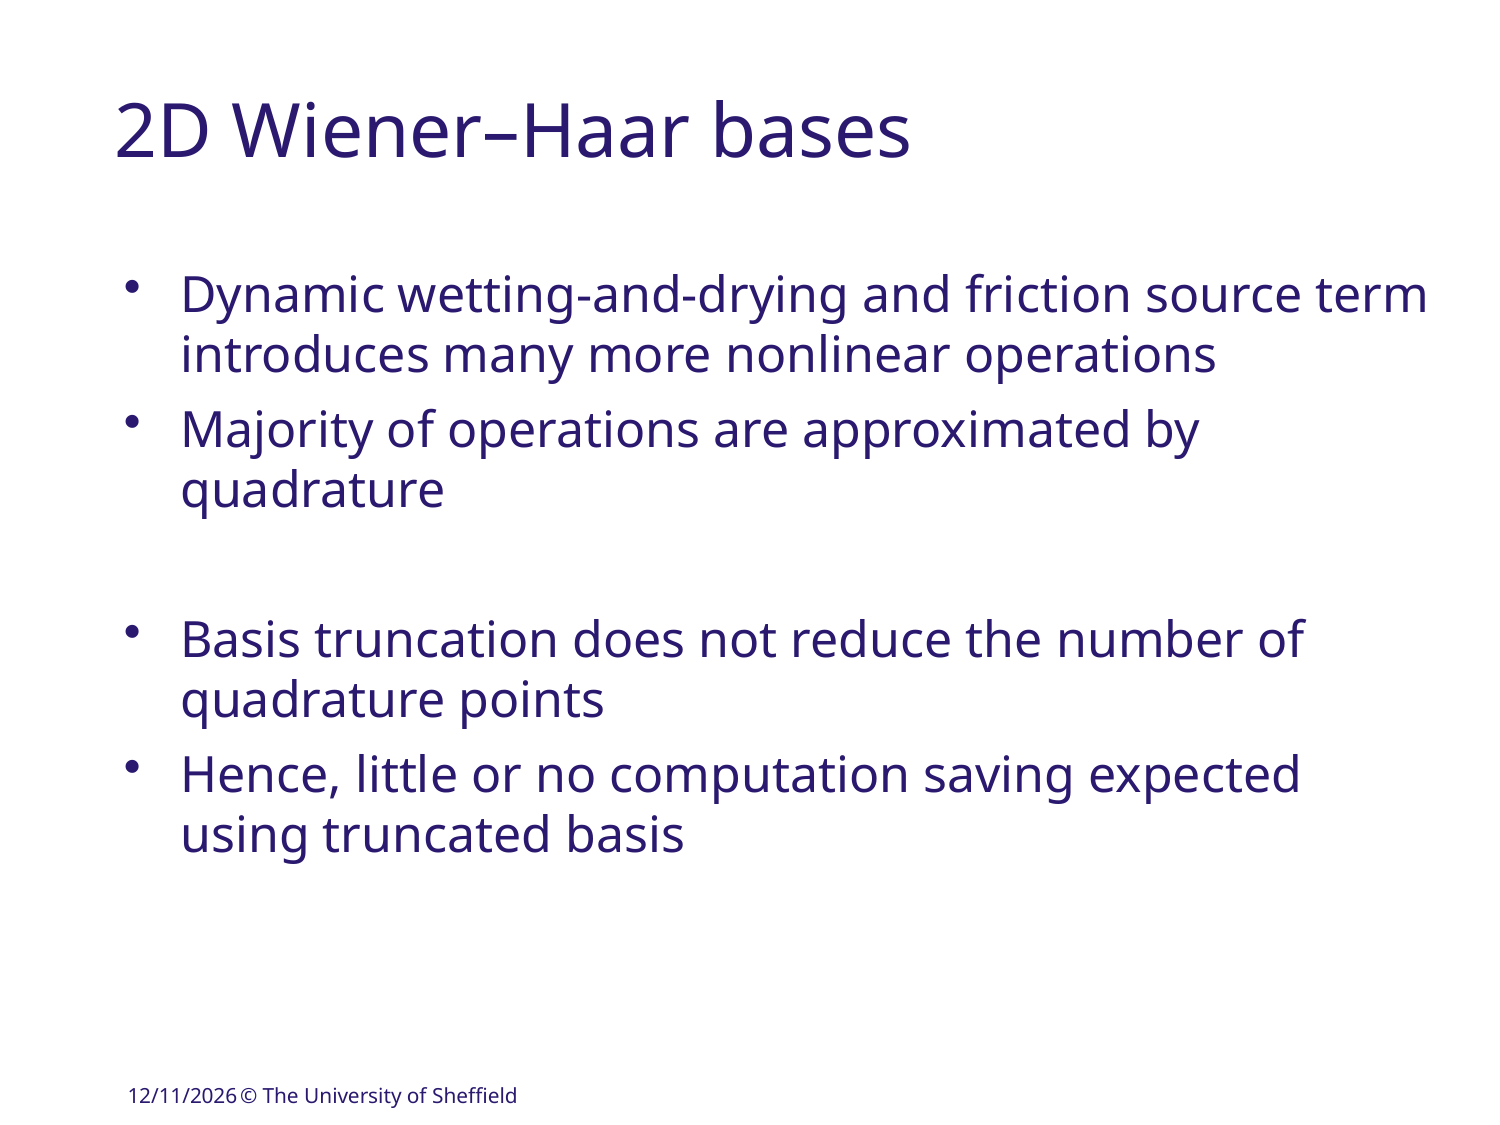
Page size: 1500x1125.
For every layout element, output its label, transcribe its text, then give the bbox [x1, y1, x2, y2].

list Dynamic wetting-and-drying and friction source term introduces many more nonlinear operations Majority of operations are approximated by quadrature Basis truncation does not reduce the number of quadrature points Hence, little or no computation saving expected using truncated basis [108, 255, 1459, 1000]
title 2D Wiener–Haar bases [99, 90, 1450, 215]
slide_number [112, 1074, 224, 1125]
footer © The University of Sheffield [224, 1074, 1076, 1125]
